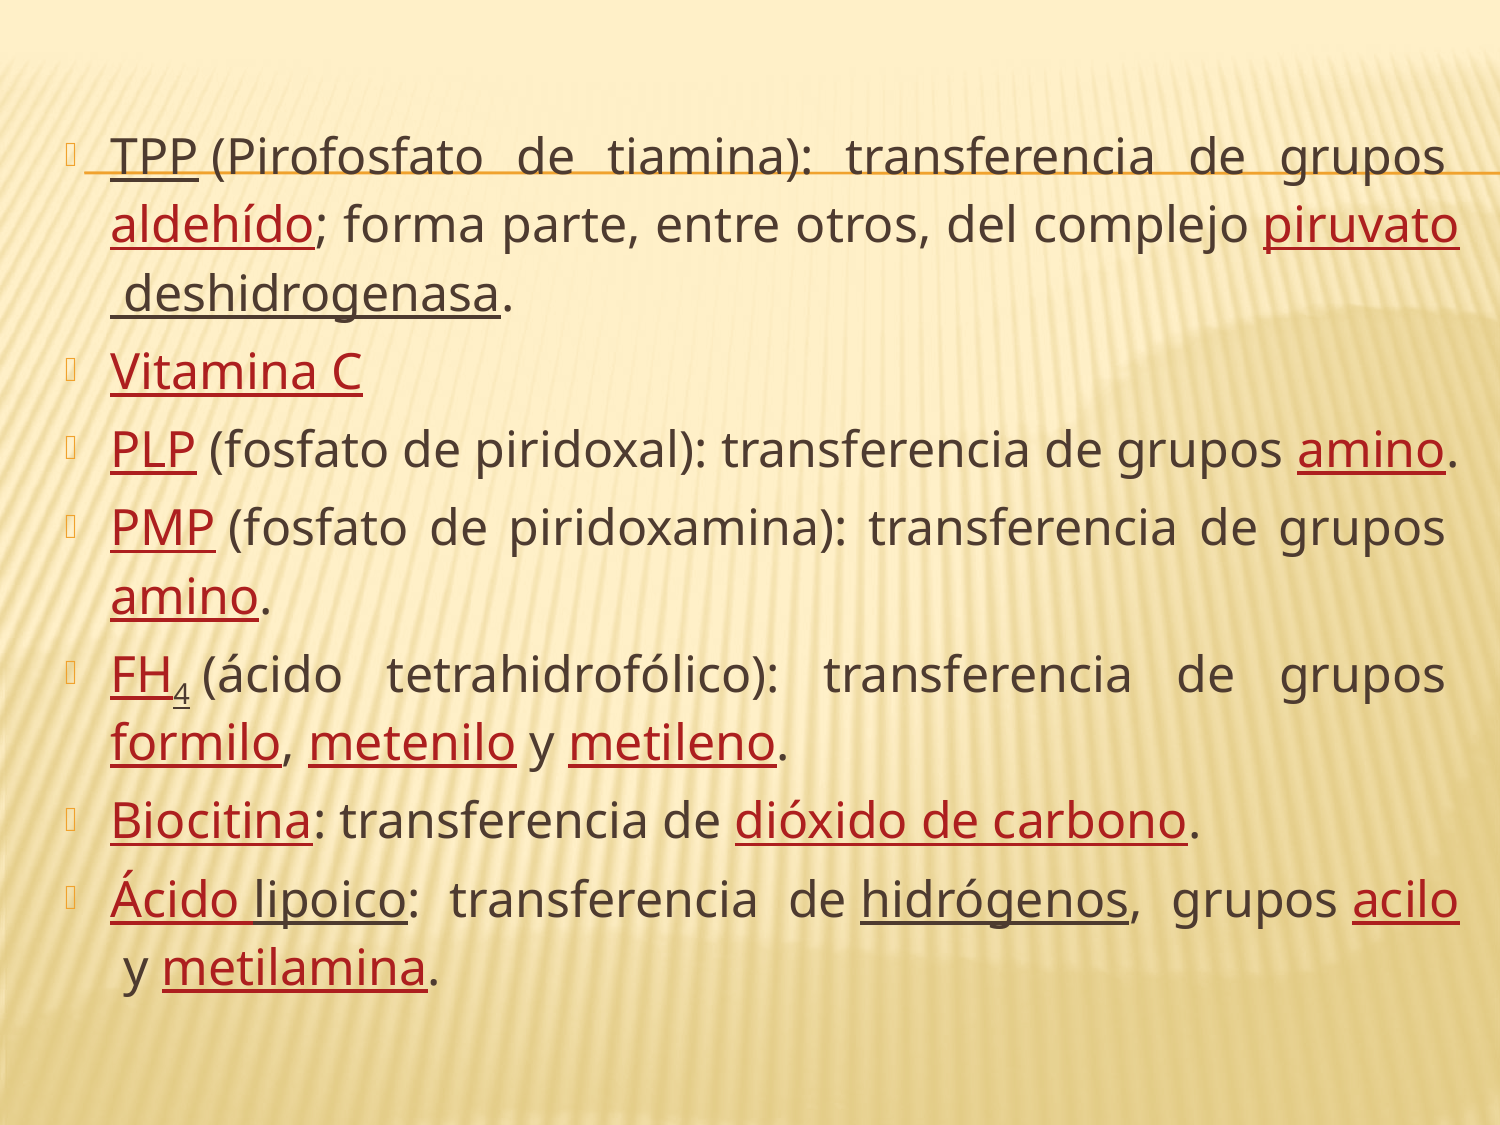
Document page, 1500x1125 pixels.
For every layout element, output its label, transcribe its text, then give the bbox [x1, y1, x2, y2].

list TPP (Pirofosfato de tiamina): transferencia de grupos aldehído; forma parte, entre otros, del complejo piruvato deshidrogenasa. Vitamina C PLP (fosfato de piridoxal): transferencia de grupos amino. PMP (fosfato de piridoxamina): transferencia de grupos amino. FH4 (ácido tetrahidrofólico): transferencia de grupos formilo, metenilo y metileno. Biocitina: transferencia de dióxido de carbono. Ácido lipoico: transferencia de hidrógenos, grupos acilo y metilamina. [50, 117, 1475, 1079]
